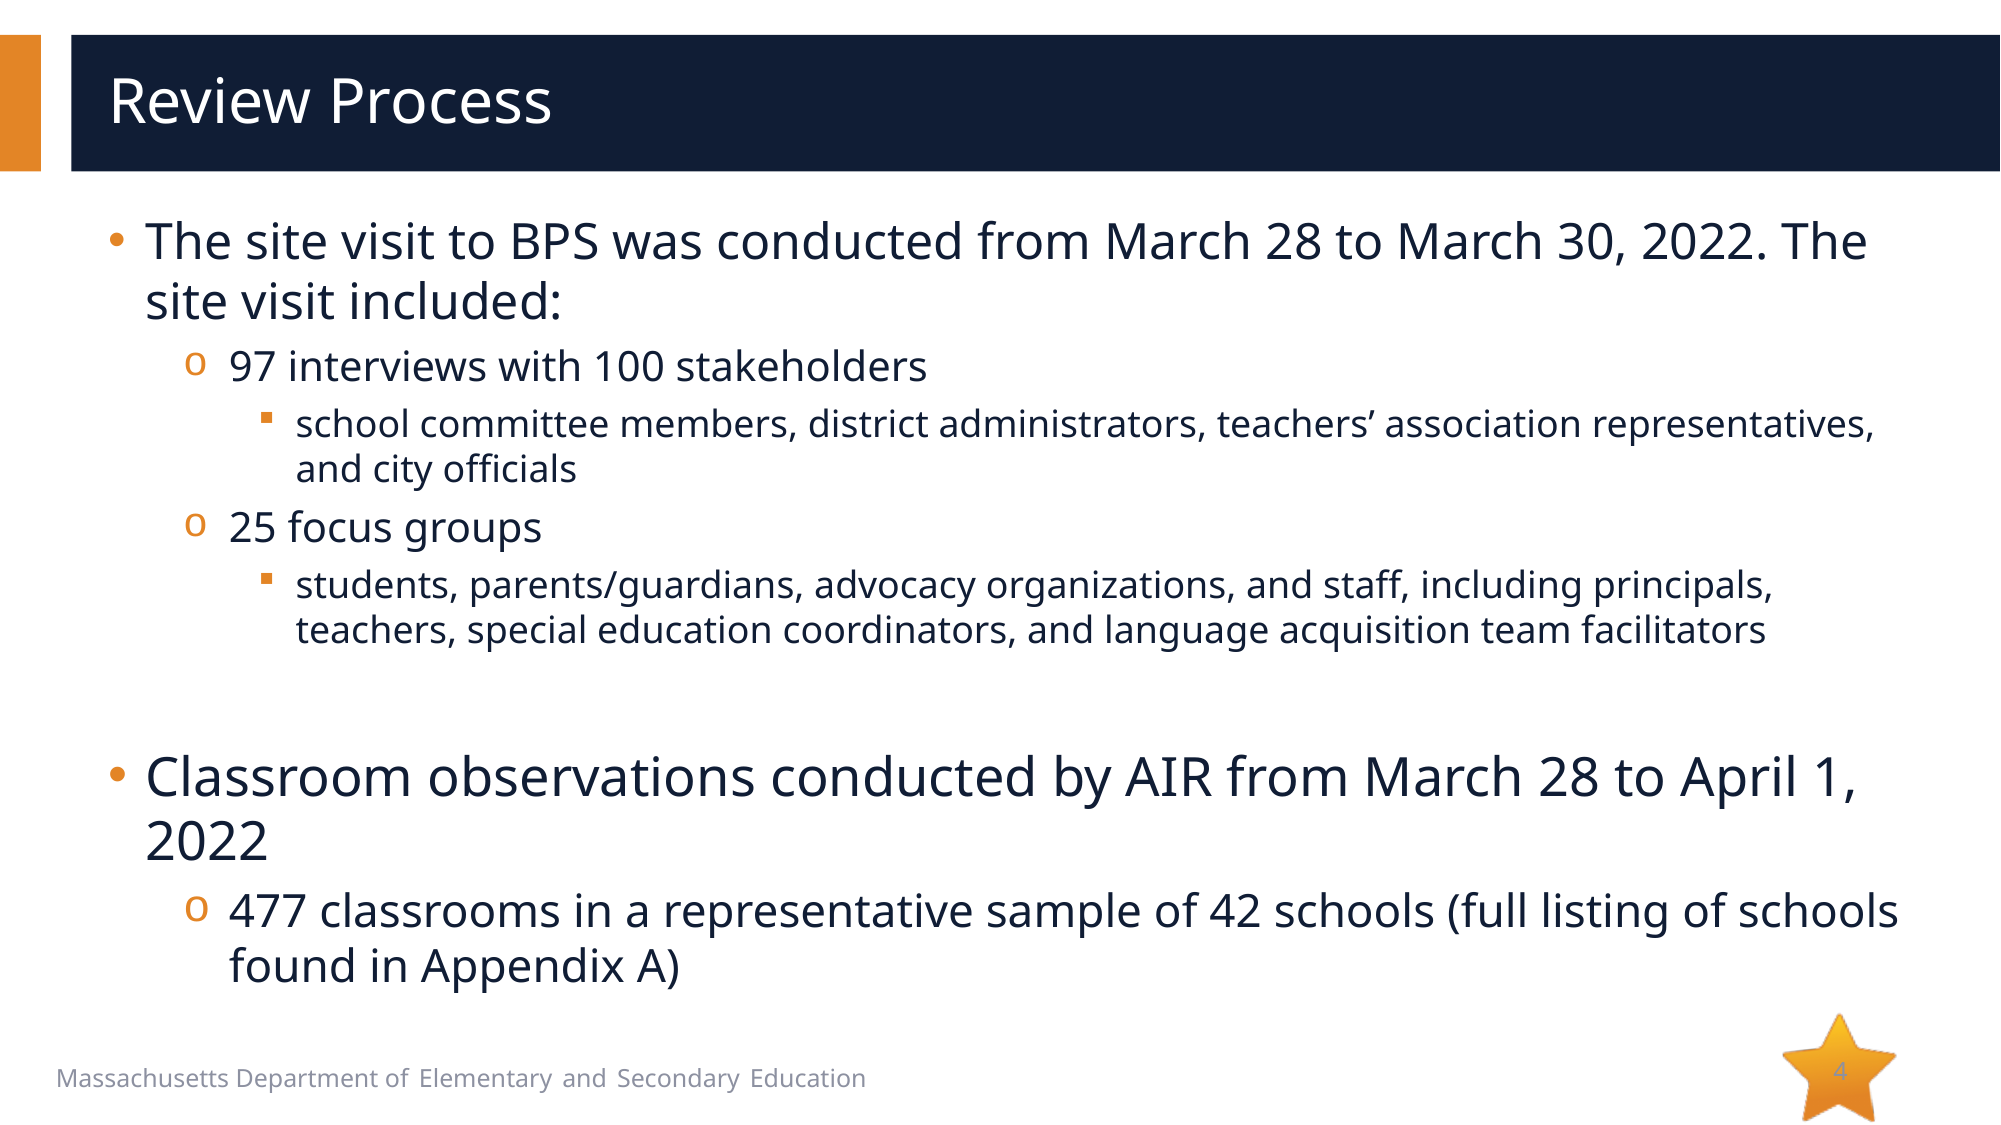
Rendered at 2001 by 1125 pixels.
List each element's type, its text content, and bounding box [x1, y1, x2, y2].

slide_number 4 [1412, 1042, 1863, 1103]
title Review Process [93, 47, 1959, 159]
list The site visit to BPS was conducted from March 28 to March 30, 2022. The site visit included: 97 interviews with 100 stakeholders school committee members, district administrators, teachers’ association representatives, and city officials 25 focus groups students, parents/guardians, advocacy organizations, and staff, including principals, teachers, special education coordinators, and language acquisition team facilitators Classroom observations conducted by AIR from March 28 to April 1, 2022 477 classrooms in a representative sample of 42 schools (full listing of schools found in Appendix A) [93, 201, 1959, 1031]
picture [1775, 1031, 1909, 1125]
